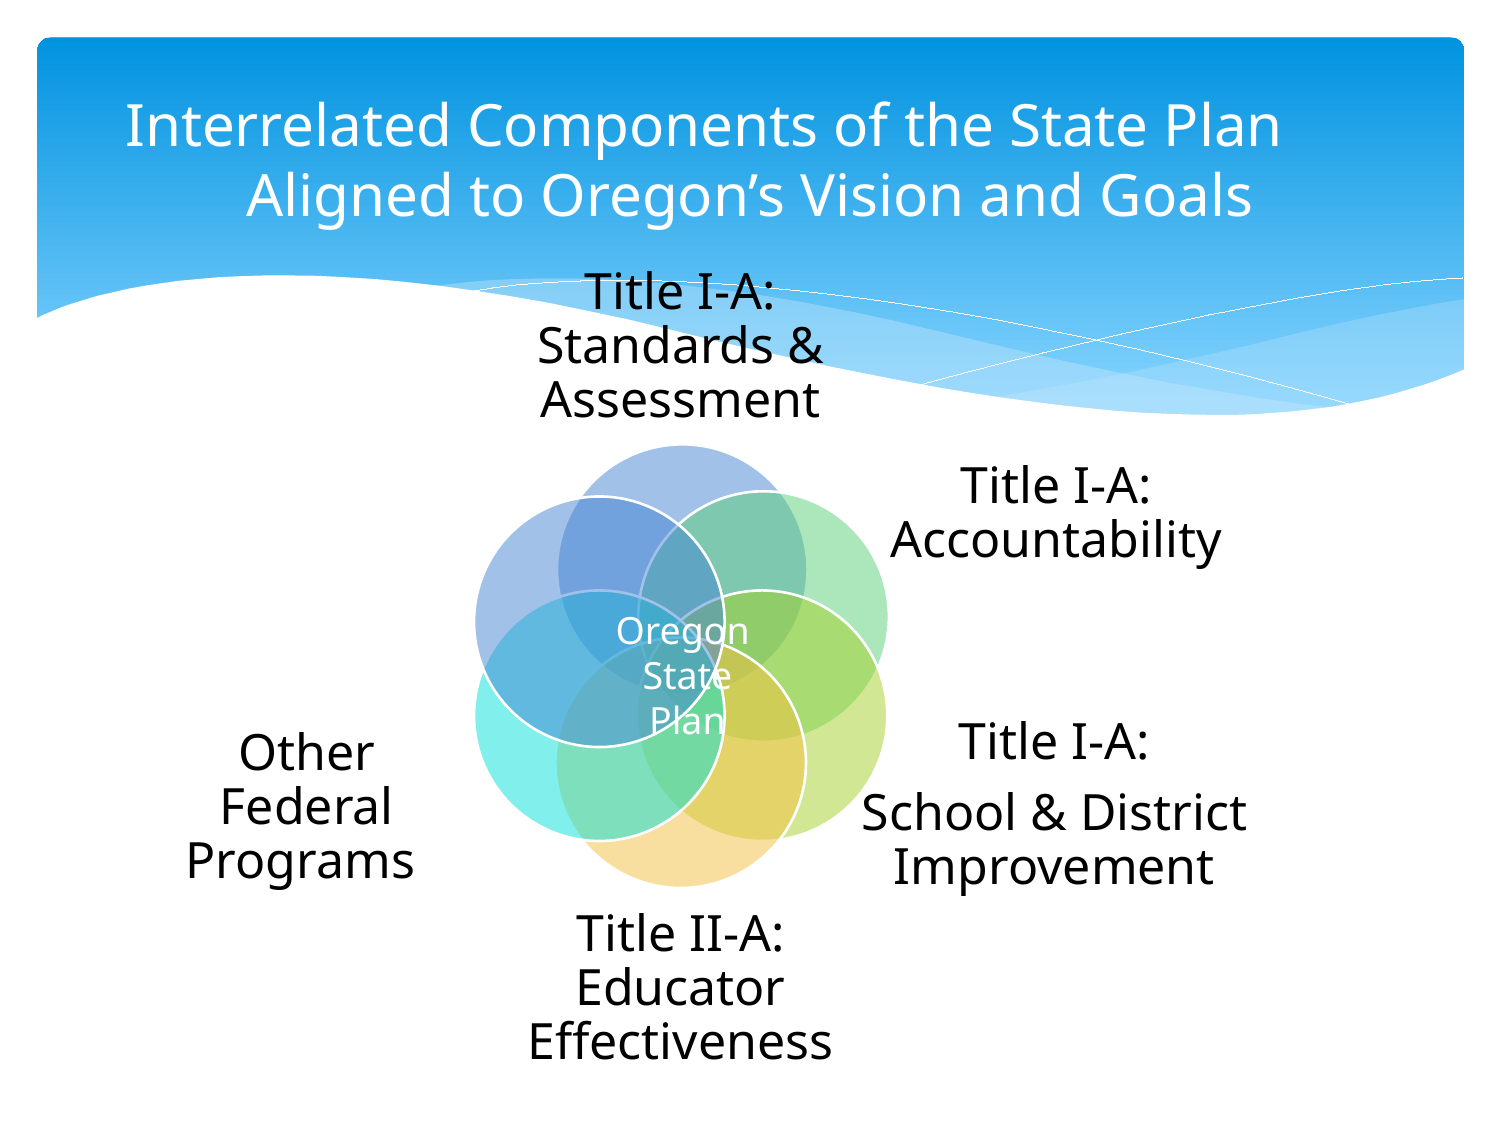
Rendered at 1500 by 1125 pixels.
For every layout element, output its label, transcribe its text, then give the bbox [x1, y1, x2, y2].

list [74, 262, 1426, 1076]
title Interrelated Components of the State Plan Aligned to Oregon’s Vision and Goals [75, 55, 1425, 261]
